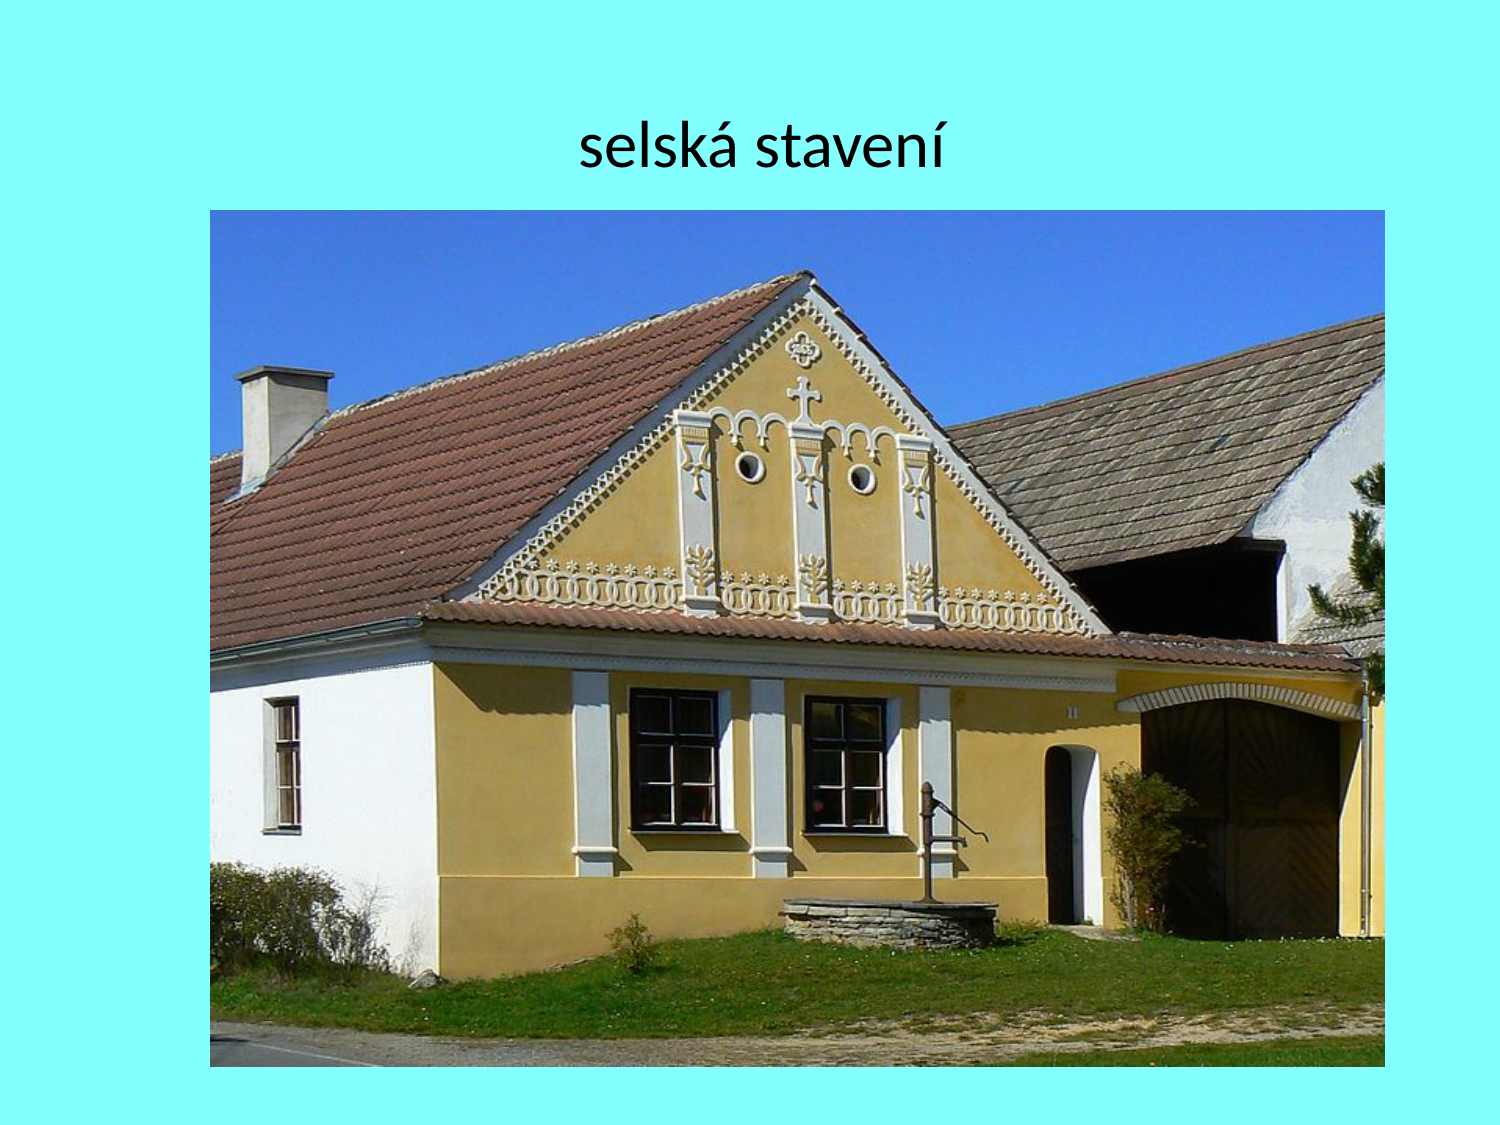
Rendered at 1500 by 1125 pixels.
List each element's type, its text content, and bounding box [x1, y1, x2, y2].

picture [210, 210, 1385, 1067]
list selská stavení [93, 93, 1430, 1005]
